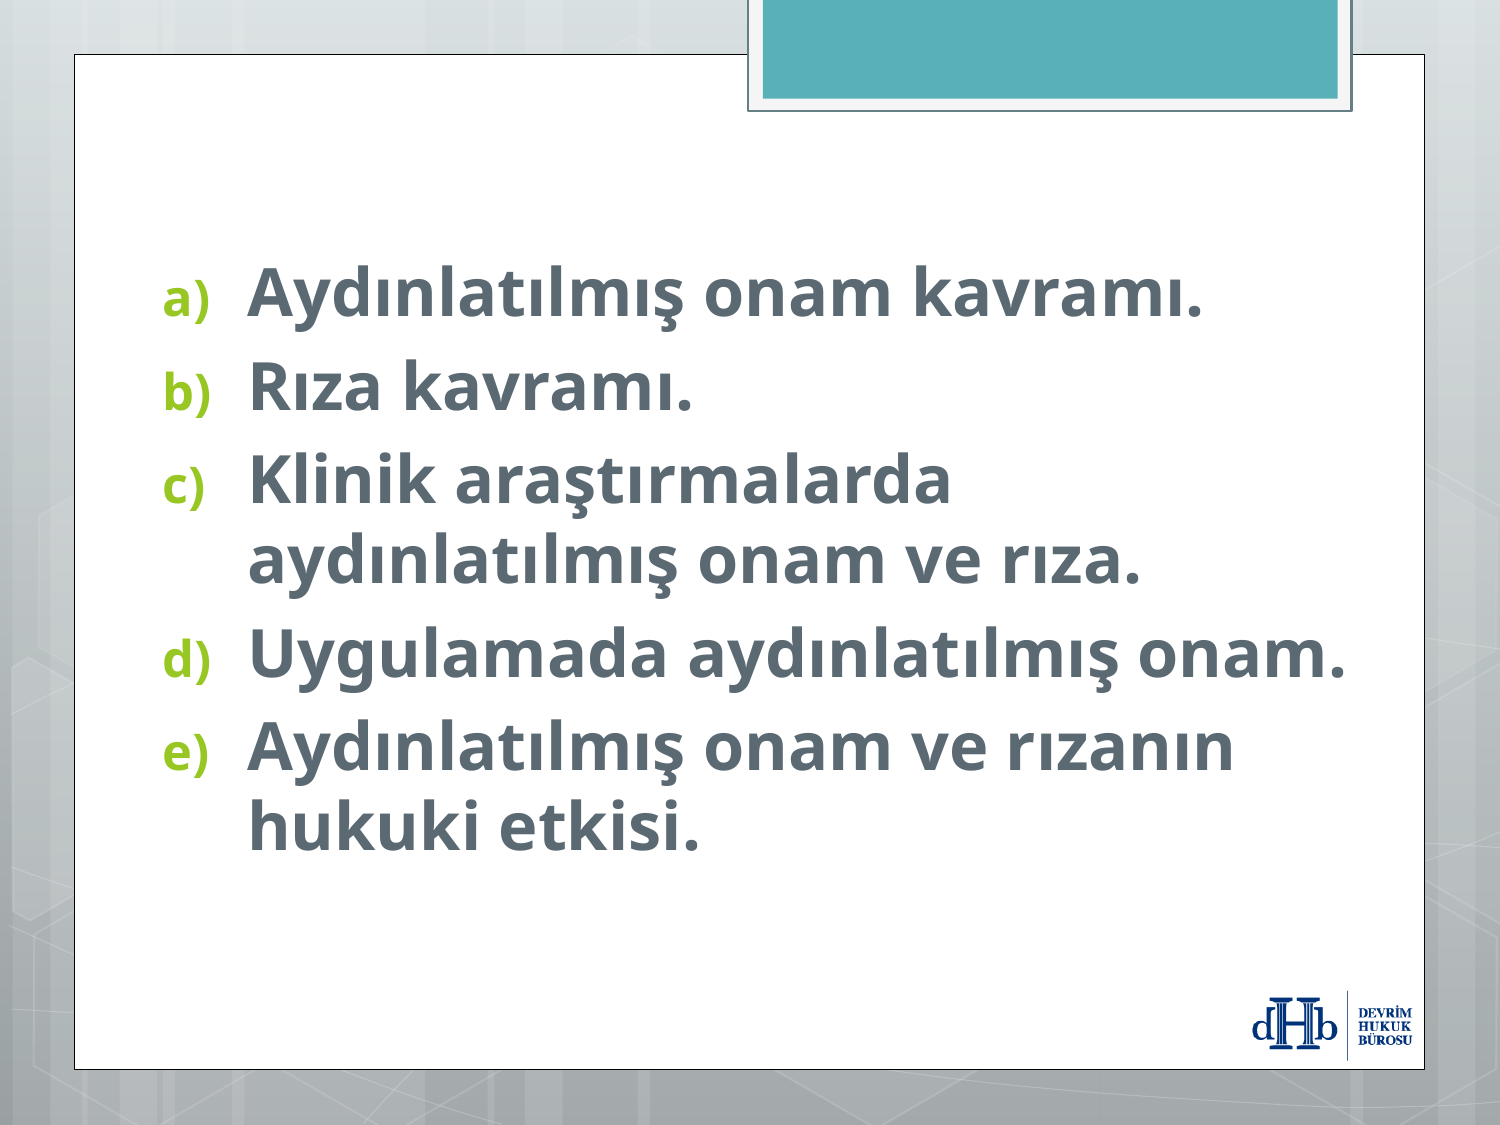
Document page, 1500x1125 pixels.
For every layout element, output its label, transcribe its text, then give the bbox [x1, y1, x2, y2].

picture [1244, 987, 1419, 1064]
list Aydınlatılmış onam kavramı. Rıza kavramı. Klinik araştırmalarda aydınlatılmış onam ve rıza. Uygulamada aydınlatılmış onam. Aydınlatılmış onam ve rızanın hukuki etkisi. [147, 149, 1400, 1047]
